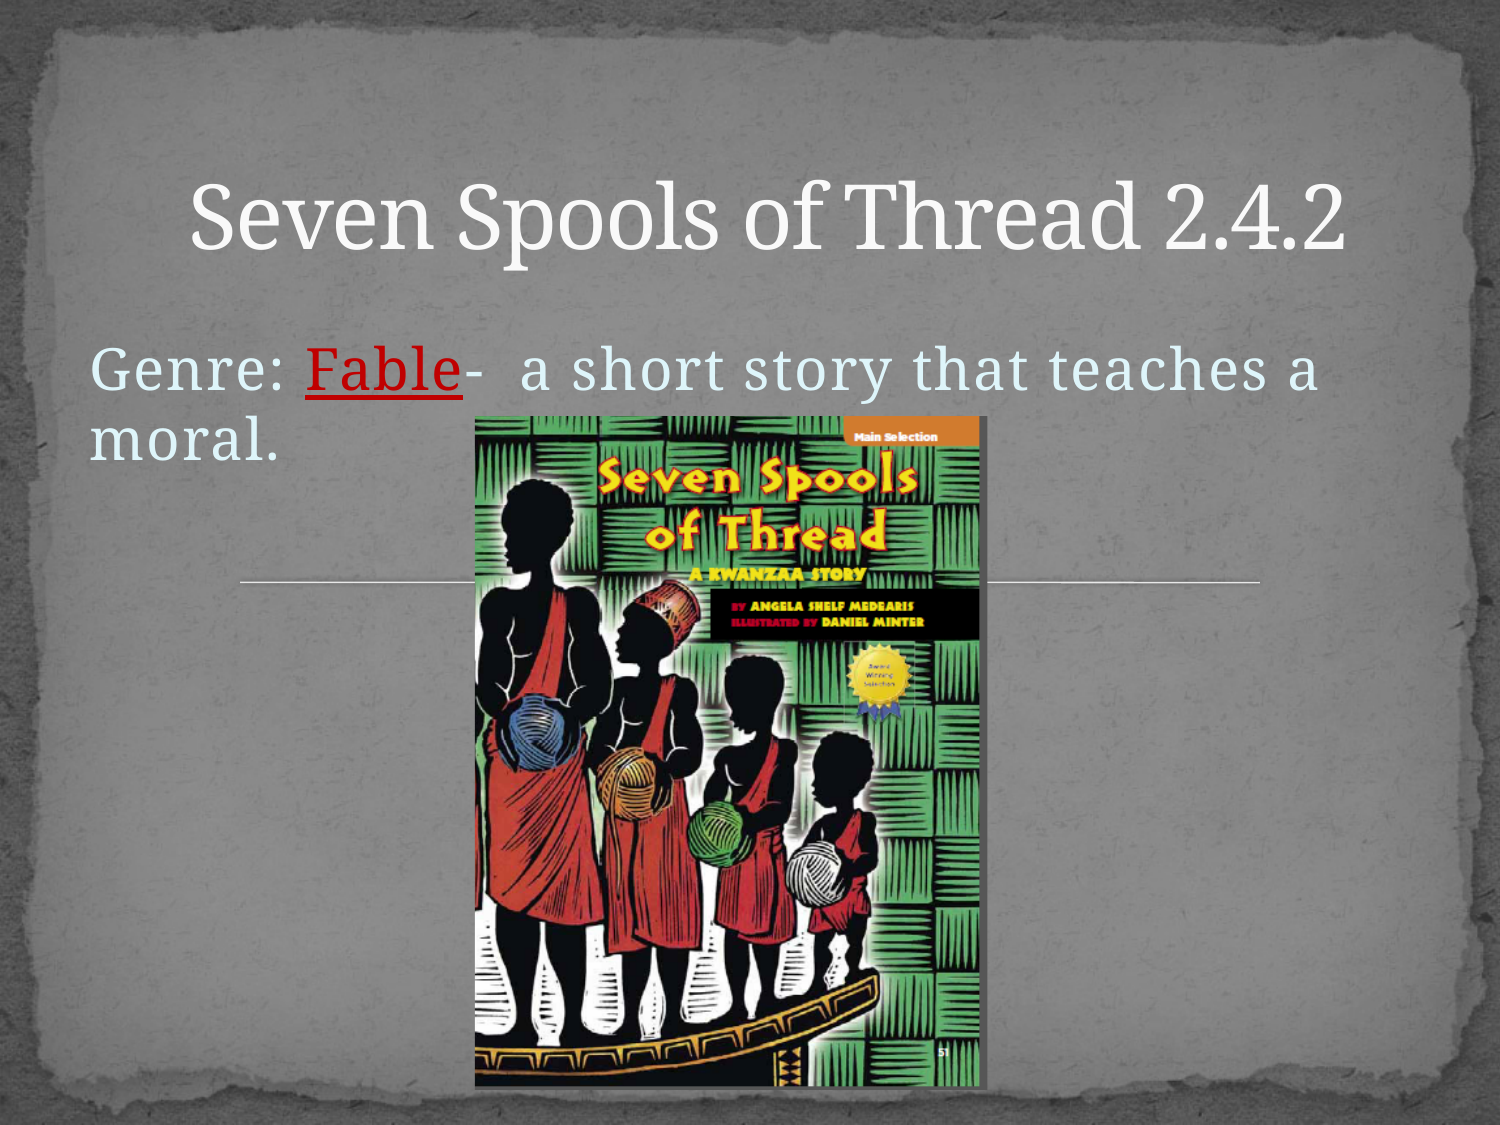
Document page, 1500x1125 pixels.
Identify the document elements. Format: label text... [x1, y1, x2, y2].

title Seven Spools of Thread 2.4.2 [112, 62, 1427, 275]
picture [474, 416, 988, 1090]
subtitle Genre: Fable- a short story that teaches a moral. [75, 324, 1438, 795]
